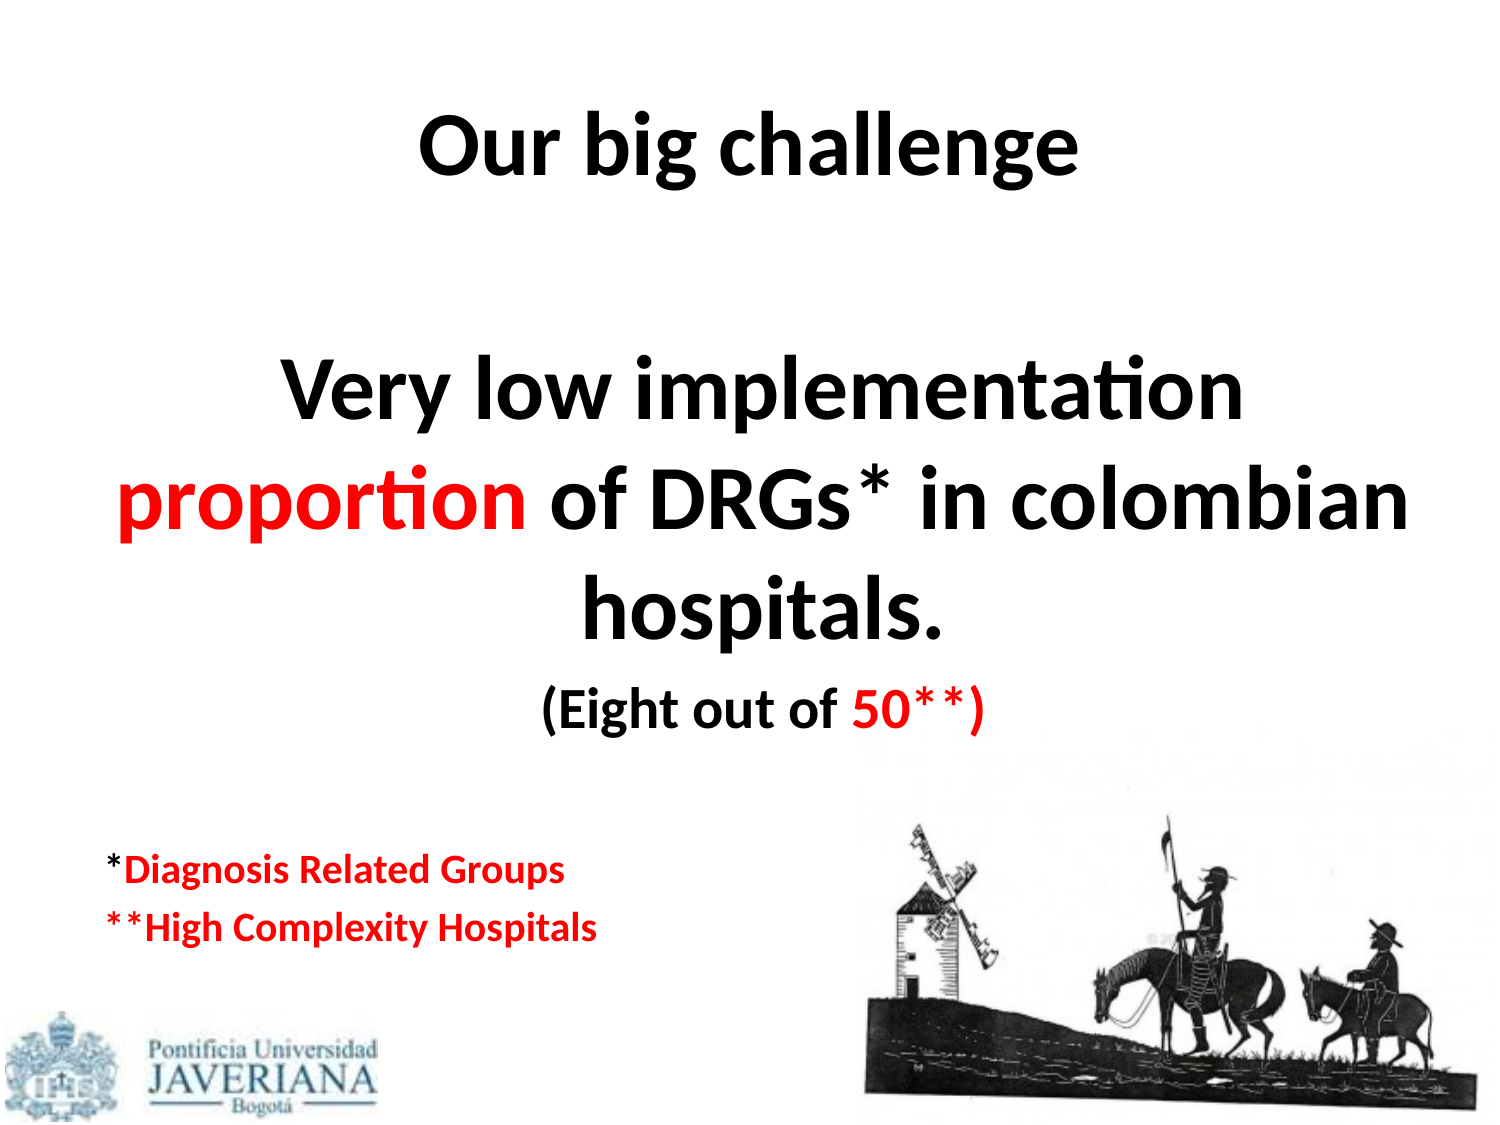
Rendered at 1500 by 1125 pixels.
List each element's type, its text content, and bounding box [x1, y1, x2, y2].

list Very low implementation proportion of DRGs* in colombian hospitals. (Eight out of 50**) *Diagnosis Related Groups **High Complexity Hospitals [88, 202, 1439, 945]
title Our big challenge [75, 45, 1425, 233]
picture [4, 1011, 378, 1122]
picture [856, 727, 1492, 1125]
